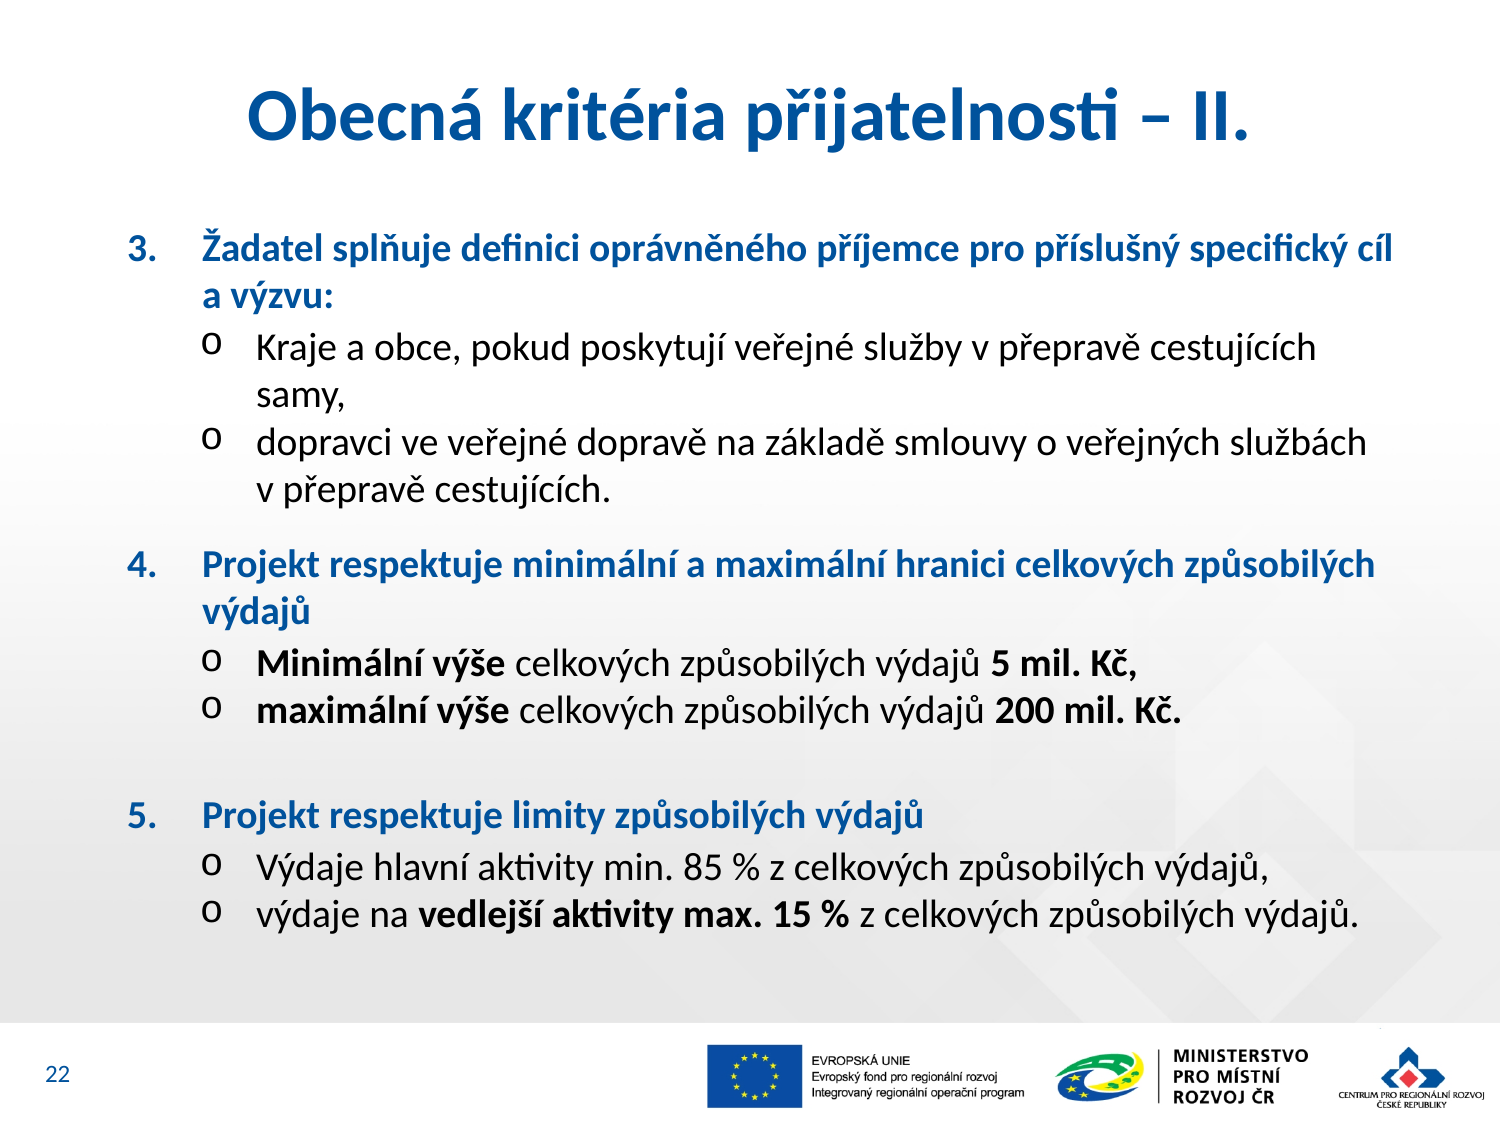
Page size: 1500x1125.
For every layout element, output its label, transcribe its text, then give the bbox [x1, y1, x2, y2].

list Žadatel splňuje definici oprávněného příjemce pro příslušný specifický cíl a výzvu: Kraje a obce, pokud poskytují veřejné služby v přepravě cestujících samy, dopravci ve veřejné dopravě na základě smlouvy o veřejných službách v přepravě cestujících. Projekt respektuje minimální a maximální hranici celkových způsobilých výdajů Minimální výše celkových způsobilých výdajů 5 mil. Kč, maximální výše celkových způsobilých výdajů 200 mil. Kč. Projekt respektuje limity způsobilých výdajů Výdaje hlavní aktivity min. 85 % z celkových způsobilých výdajů, výdaje na vedlejší aktivity max. 15 % z celkových způsobilých výdajů. [112, 214, 1425, 1009]
title Obecná kritéria přijatelnosti – II. [75, 42, 1425, 178]
picture [0, 0, 1500, 1125]
slide_number 22 [30, 1042, 113, 1103]
